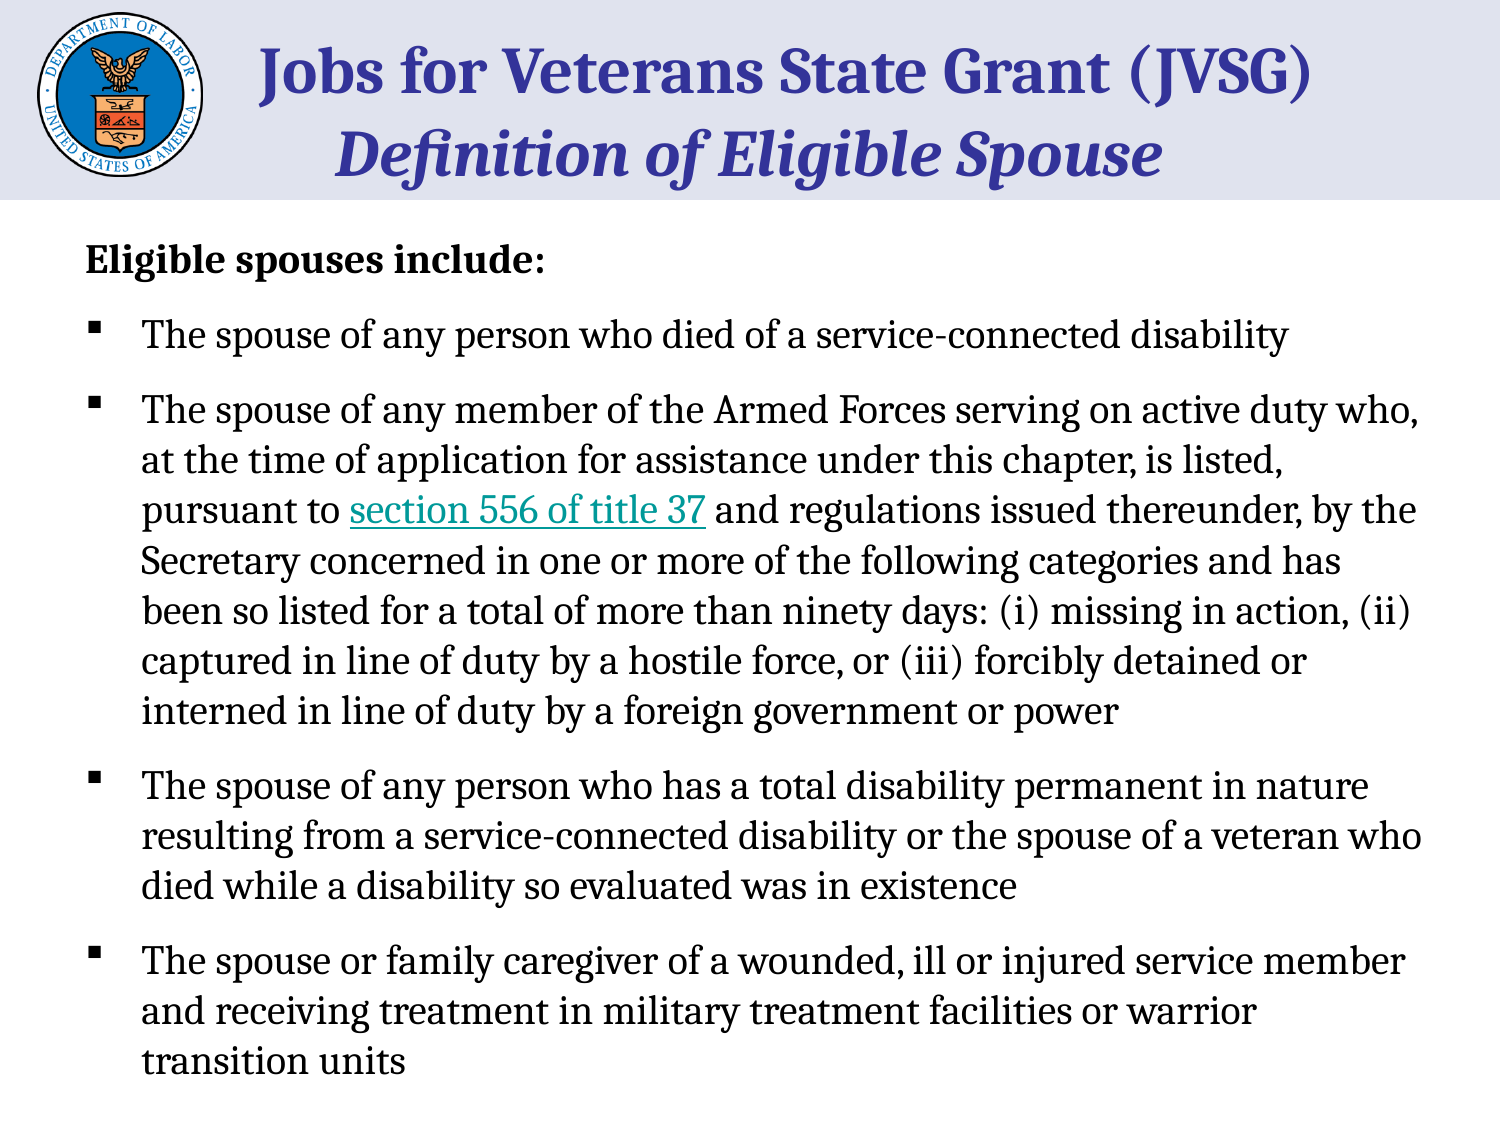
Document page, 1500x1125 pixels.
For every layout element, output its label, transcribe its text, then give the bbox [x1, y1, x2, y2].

text_box Eligible spouses include: The spouse of any person who died of a service-connected disability The spouse of any member of the Armed Forces serving on active duty who, at the time of application for assistance under this chapter, is listed, pursuant to section 556 of title 37 and regulations issued thereunder, by the Secretary concerned in one or more of the following categories and has been so listed for a total of more than ninety days: (i) missing in action, (ii) captured in line of duty by a hostile force, or (iii) forcibly detained or interned in line of duty by a foreign government or power The spouse of any person who has a total disability permanent in nature resulting from a service-connected disability or the spouse of a veteran who died while a disability so evaluated was in existence The spouse or family caregiver of a wounded, ill or injured service member and receiving treatment in military treatment facilities or warrior transition units [70, 224, 1442, 1125]
title Jobs for Veterans State Grant (JVSG) Definition of Eligible Spouse [0, 0, 1500, 200]
picture [37, 12, 203, 178]
